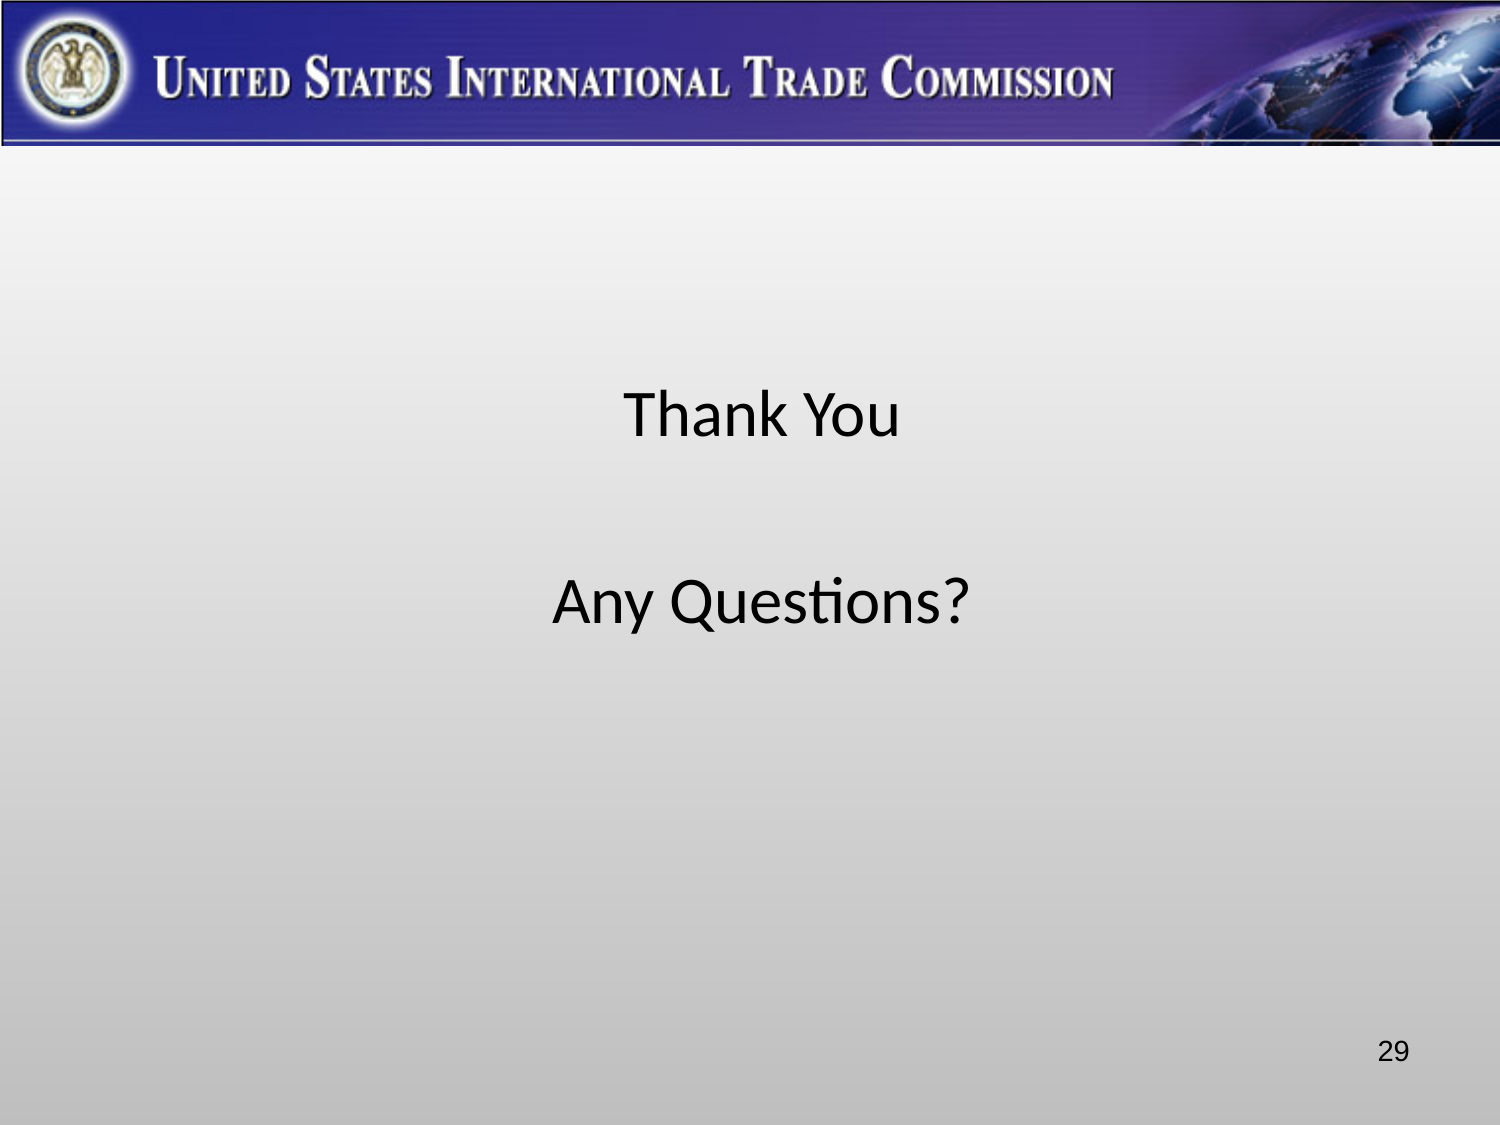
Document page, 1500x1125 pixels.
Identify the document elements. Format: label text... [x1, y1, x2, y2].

picture [0, 0, 1500, 146]
list Thank You Any Questions? [87, 362, 1438, 1029]
slide_number 29 [1074, 1024, 1425, 1103]
